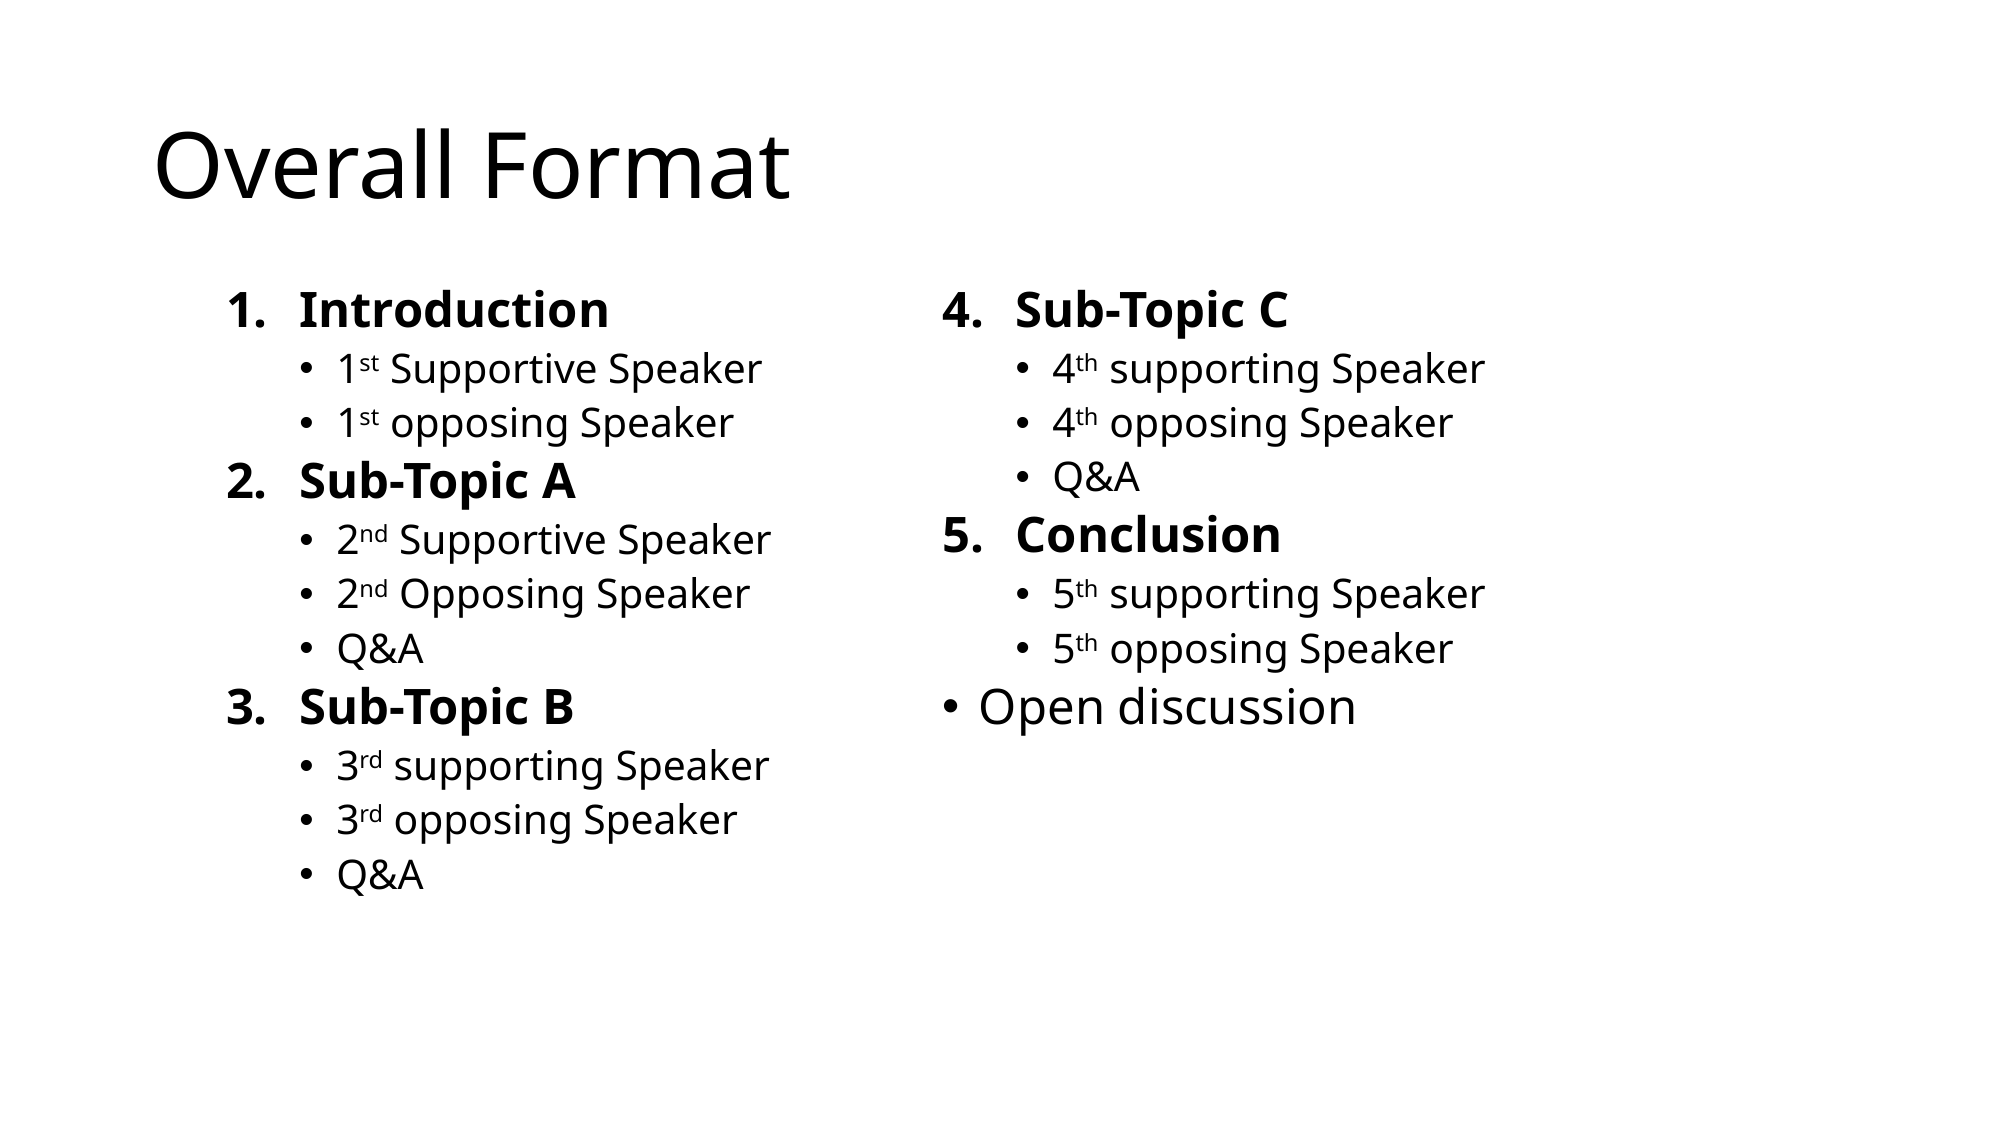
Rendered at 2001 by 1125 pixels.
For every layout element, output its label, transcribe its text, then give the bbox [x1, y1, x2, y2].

list Introduction 1st Supportive Speaker 1st opposing Speaker Sub-Topic A 2nd Supportive Speaker 2nd Opposing Speaker Q&A Sub-Topic B 3rd supporting Speaker 3rd opposing Speaker Q&A Sub-Topic C 4th supporting Speaker 4th opposing Speaker Q&A Conclusion 5th supporting Speaker 5th opposing Speaker Open discussion [137, 277, 1600, 992]
title Overall Format [137, 59, 1863, 278]
